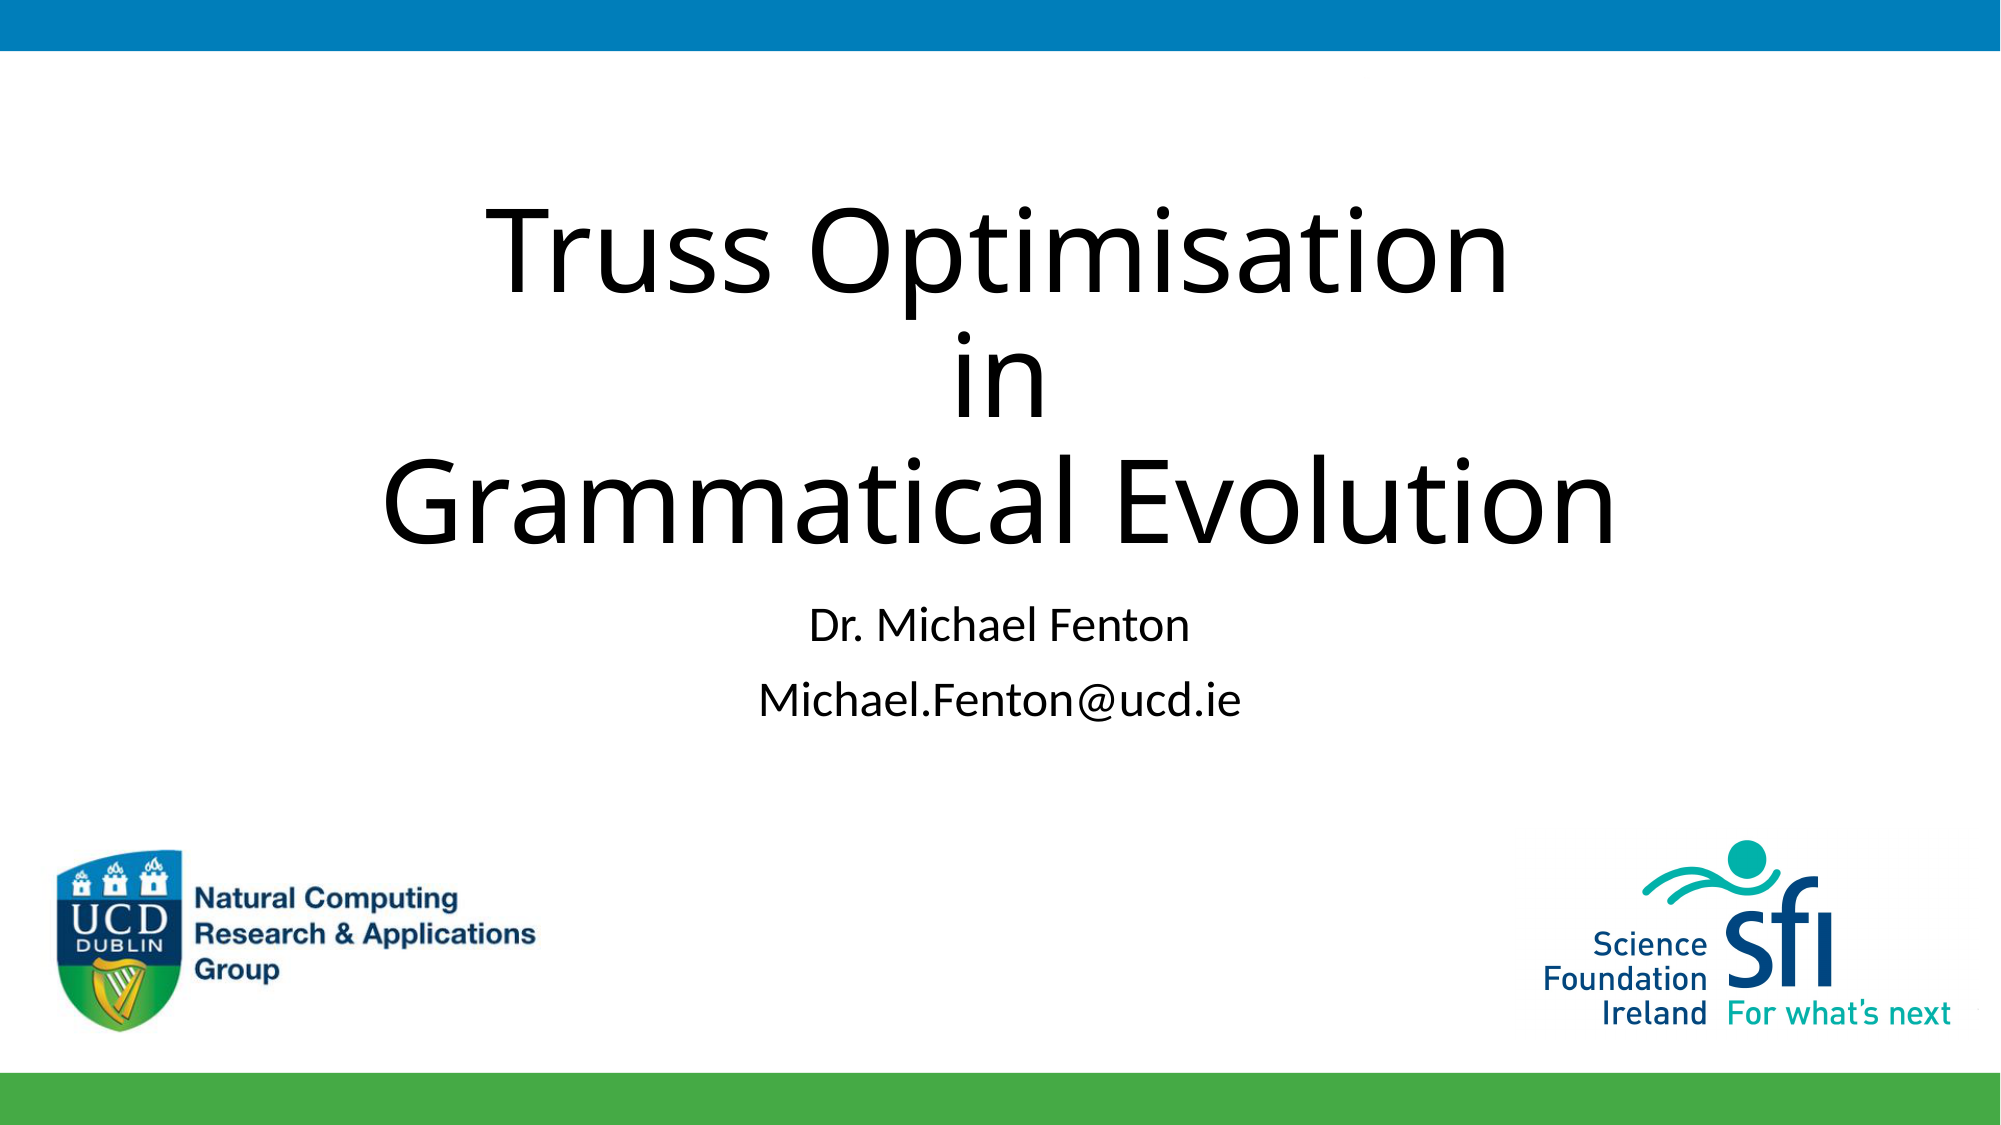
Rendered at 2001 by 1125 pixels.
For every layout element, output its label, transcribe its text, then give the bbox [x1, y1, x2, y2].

title Truss Optimisation in Grammatical Evolution [249, 184, 1750, 576]
subtitle Dr. Michael Fenton Michael.Fenton@ucd.ie [249, 590, 1750, 863]
picture [0, 52, 2001, 1125]
